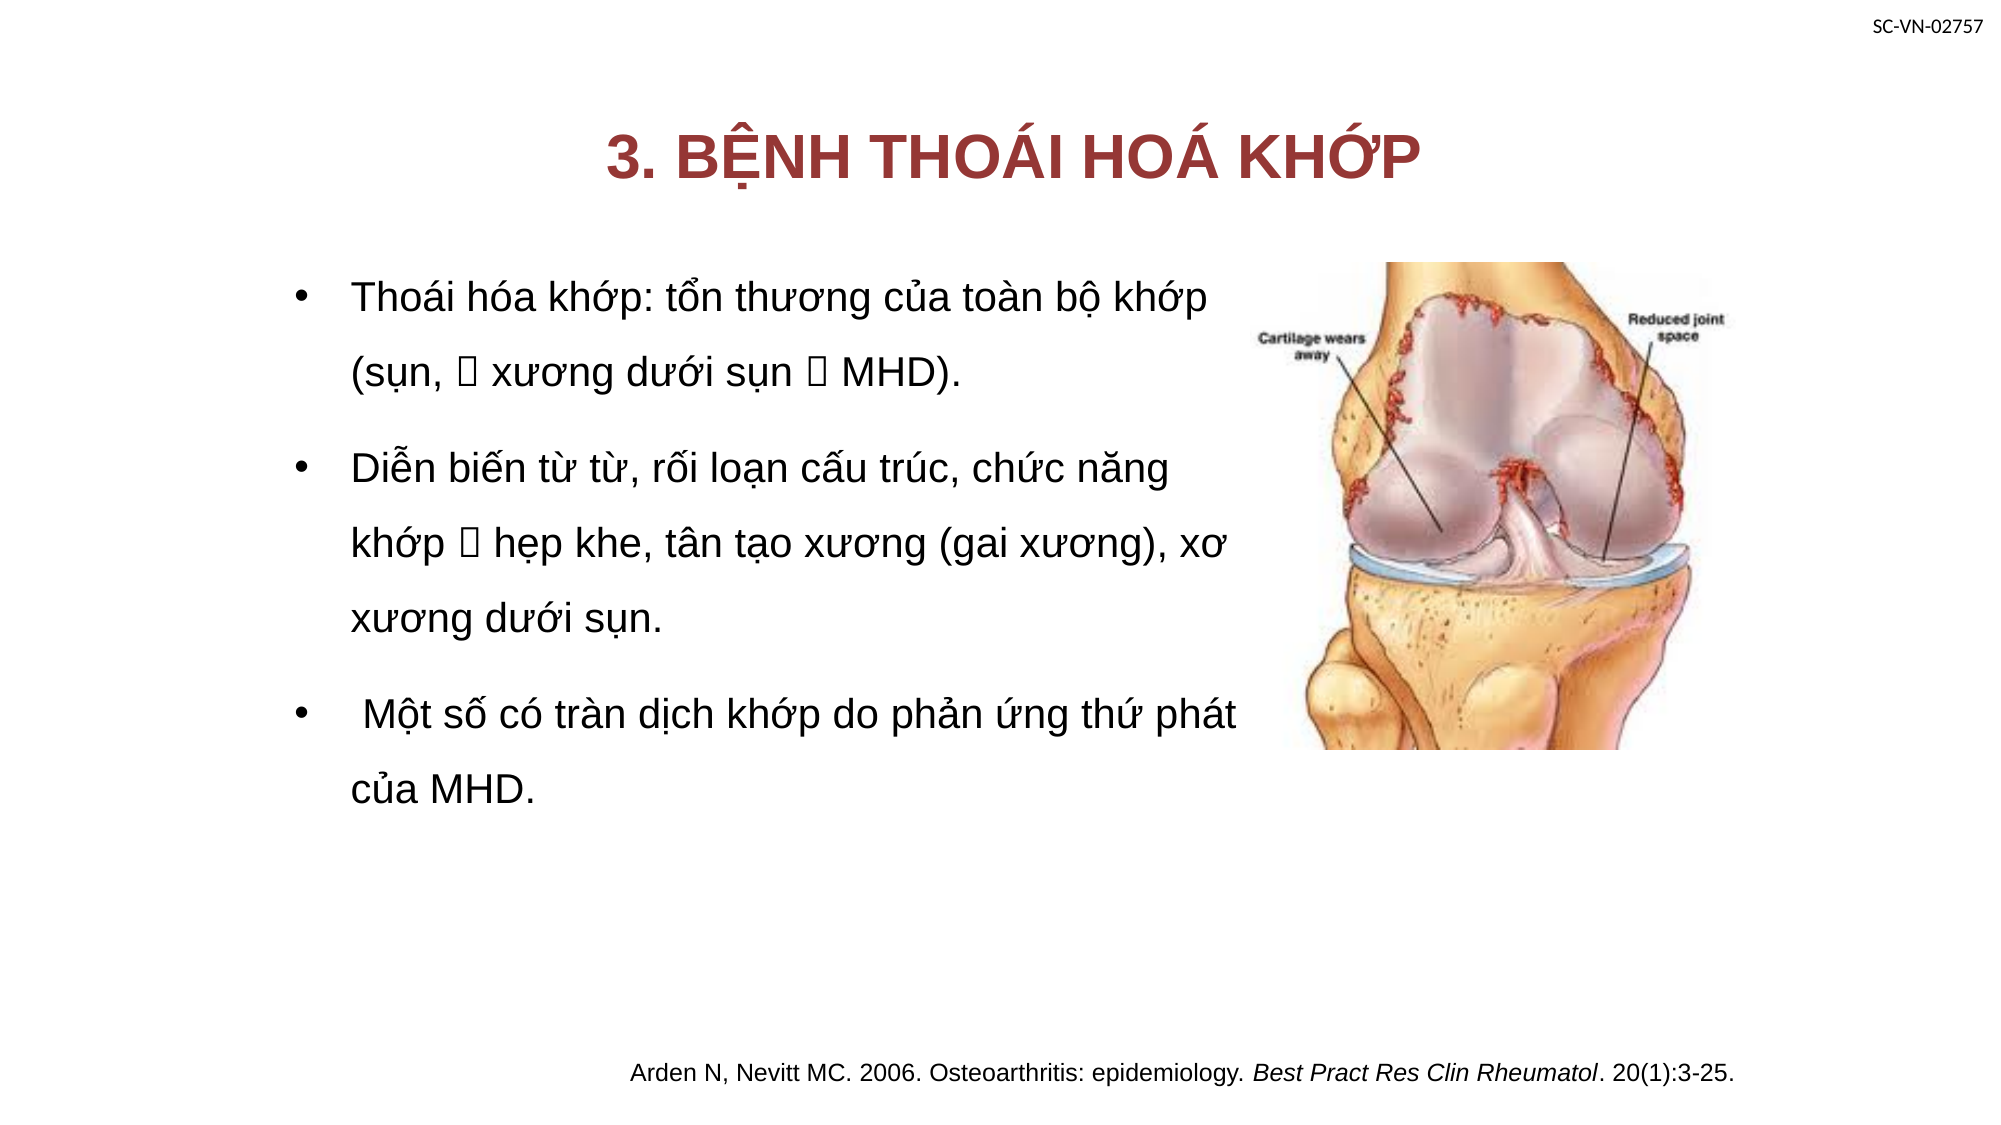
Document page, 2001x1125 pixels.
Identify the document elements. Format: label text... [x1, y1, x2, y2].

title 3. BỆNH THOÁI HOÁ KHỚP [249, 24, 1750, 200]
text_box Arden N, Nevitt MC. 2006. Osteoarthritis: epidemiology. Best Pract Res Clin Rheumatol. 20(1):3-25. [249, 1049, 1750, 1124]
subtitle Thoái hóa khớp: tổn thương của toàn bộ khớp (sụn,  xương dưới sụn  MHD). Diễn biến từ từ, rối loạn cấu trúc, chức năng khớp  hẹp khe, tân tạo xương (gai xương), xơ xương dưới sụn. Một số có tràn dịch khớp do phản ứng thứ phát của MHD. [279, 237, 1263, 888]
picture [1249, 262, 1738, 750]
